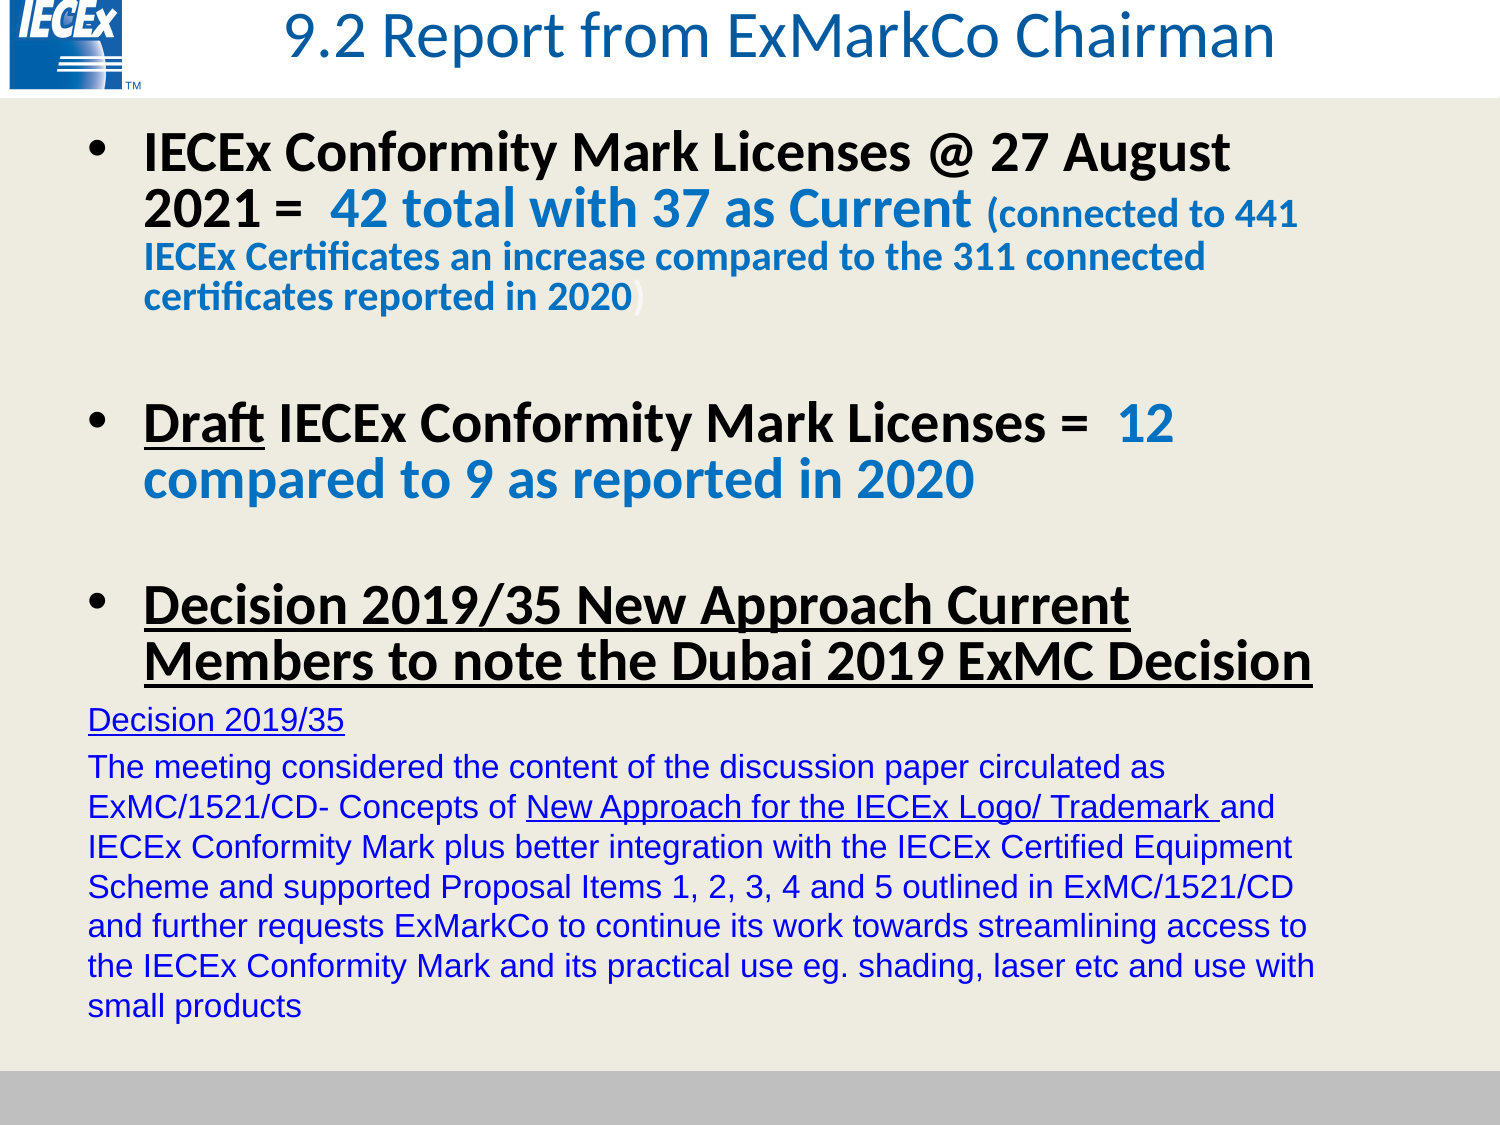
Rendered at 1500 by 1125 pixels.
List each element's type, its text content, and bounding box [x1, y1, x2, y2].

text_box 9.2 Report from ExMarkCo Chairman [194, 0, 1366, 88]
text_box IECEx Conformity Mark Licenses @ 27 August 2021 = 42 total with 37 as Current (connected to 441 IECEx Certificates an increase compared to the 311 connected certificates reported in 2020) Draft IECEx Conformity Mark Licenses = 12 compared to 9 as reported in 2020 Decision 2019/35 New Approach Current Members to note the Dubai 2019 ExMC Decision Decision 2019/35 The meeting considered the content of the discussion paper circulated as ExMC/1521/CD- Concepts of New Approach for the IECEx Logo/ Trademark and IECEx Conformity Mark plus better integration with the IECEx Certified Equipment Scheme and supported Proposal Items 1, 2, 3, 4 and 5 outlined in ExMC/1521/CD and further requests ExMarkCo to continue its work towards streamlining access to the IECEx Conformity Mark and its practical use eg. shading, laser etc and use with small products [72, 119, 1366, 1006]
picture [2, 0, 148, 96]
